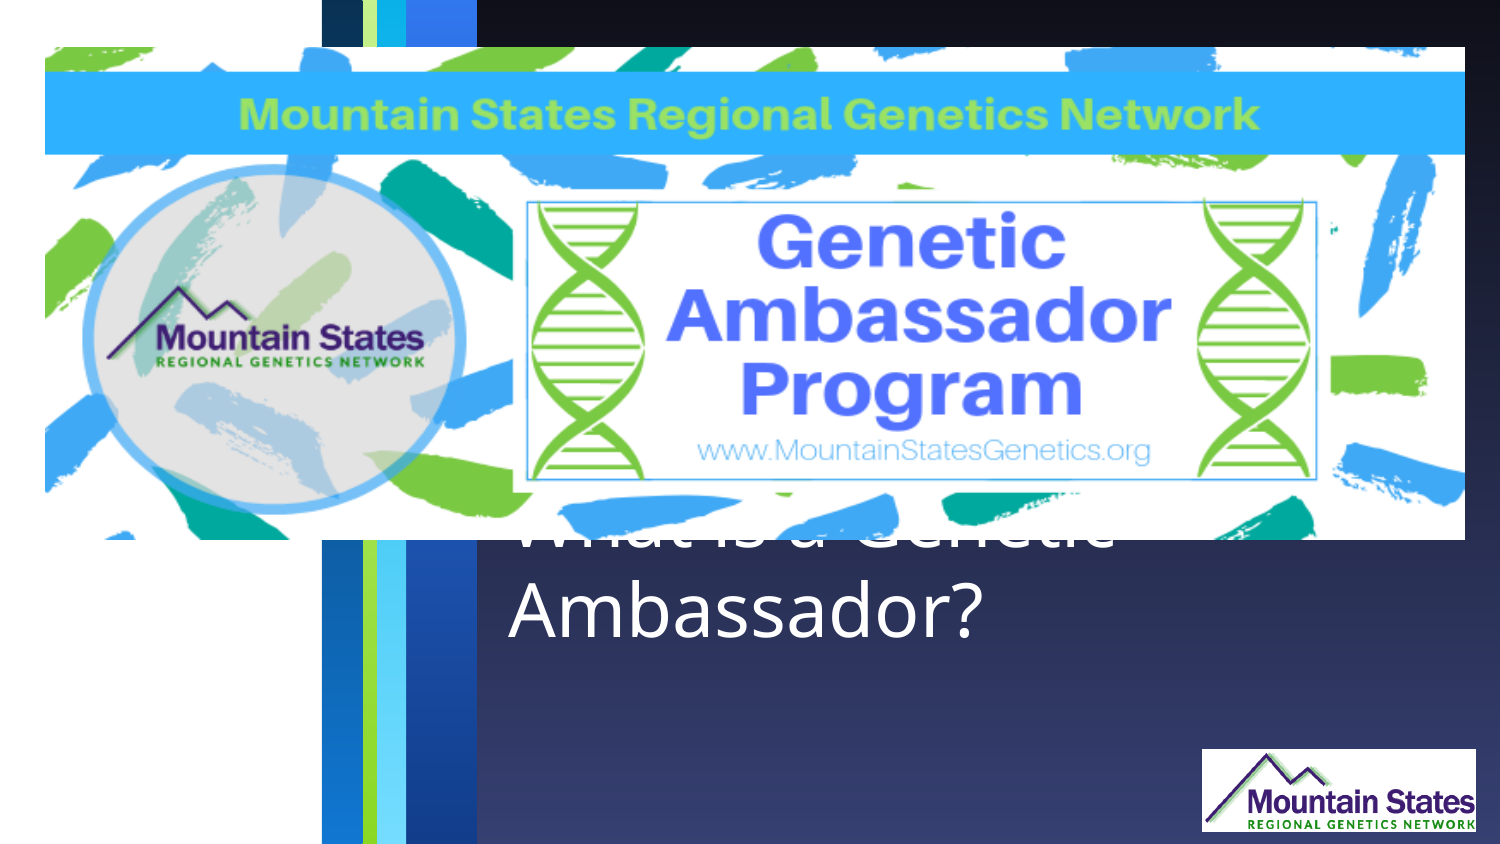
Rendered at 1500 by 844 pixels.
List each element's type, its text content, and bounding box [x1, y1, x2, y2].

picture [44, 47, 1465, 540]
picture [1202, 748, 1476, 832]
title What is a Genetic Ambassador? [493, 554, 1490, 668]
slide_number 4 [1399, 779, 1490, 844]
